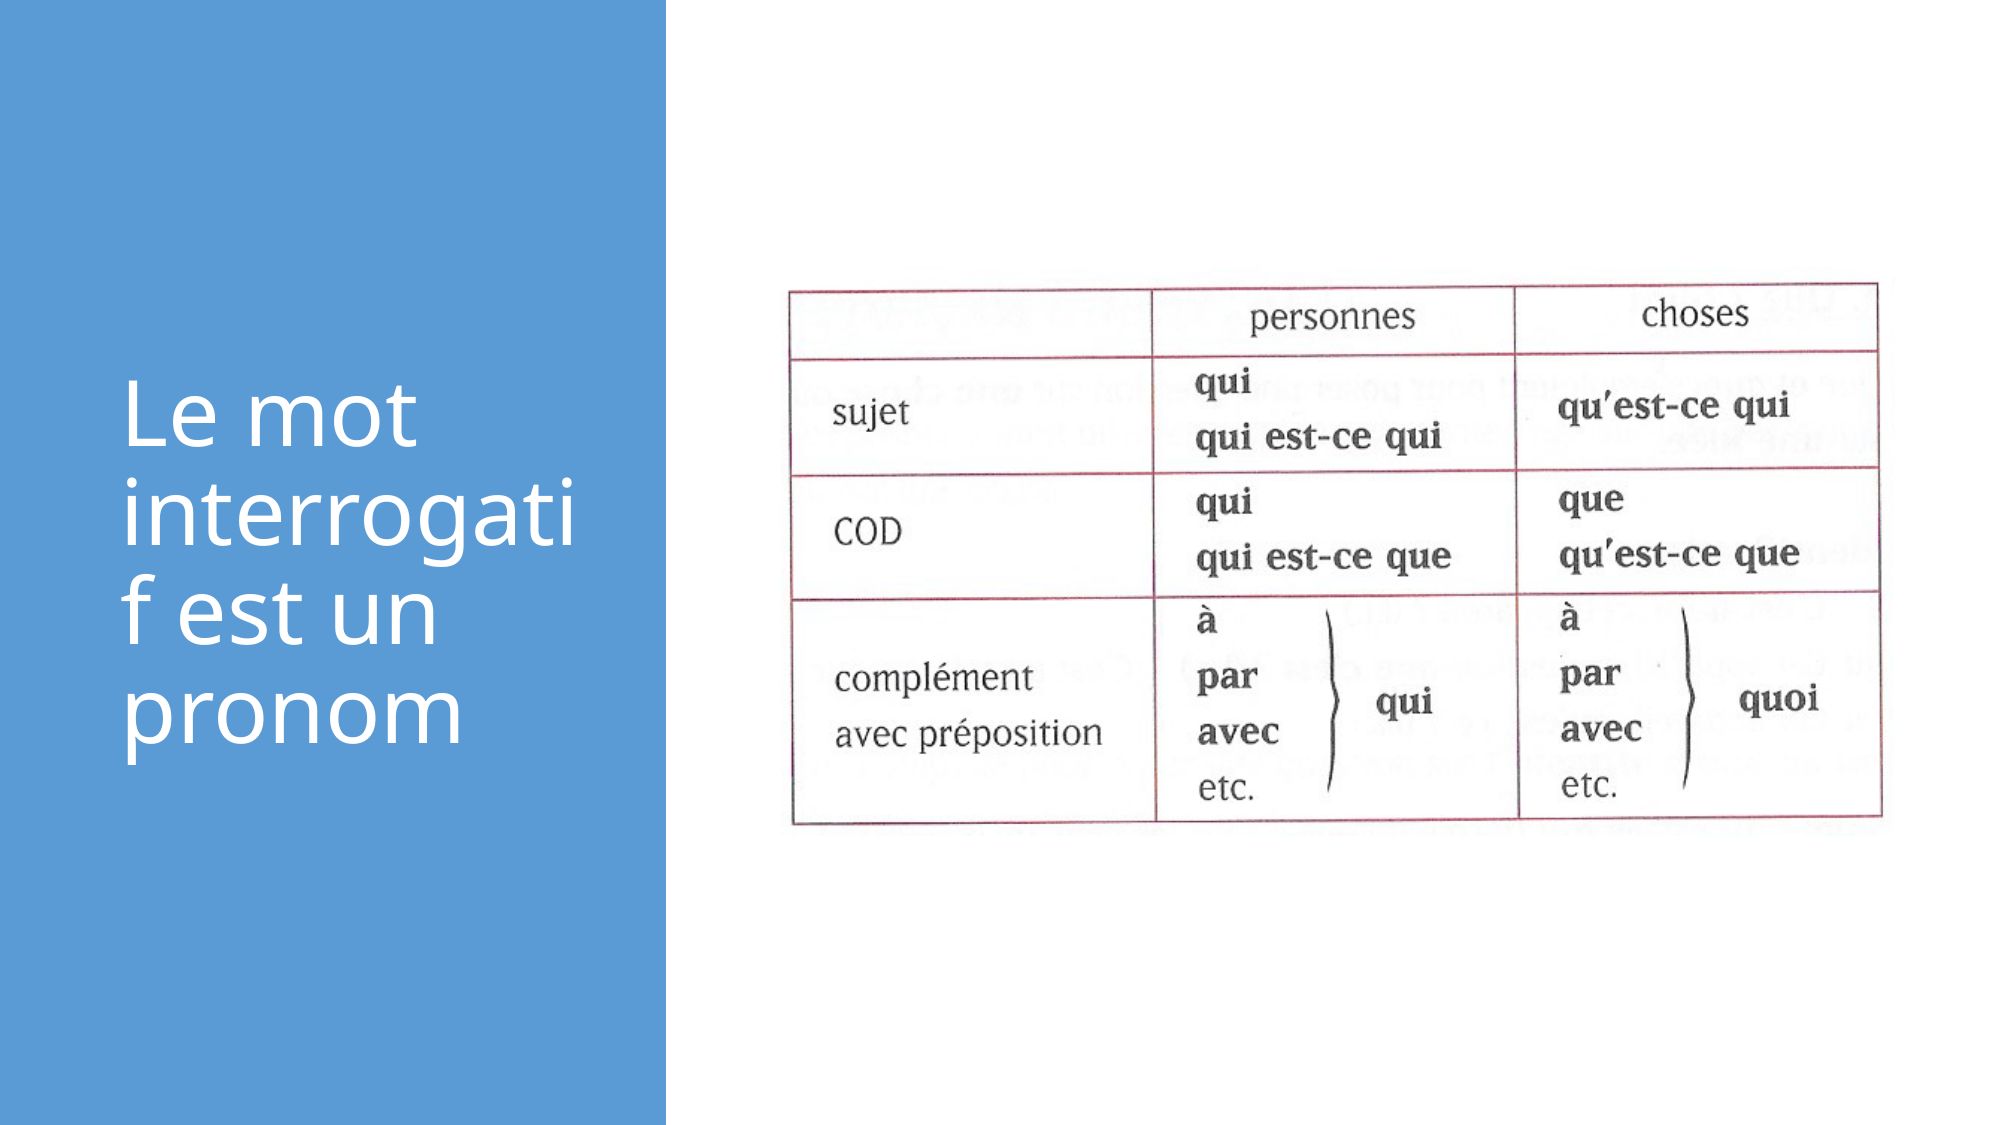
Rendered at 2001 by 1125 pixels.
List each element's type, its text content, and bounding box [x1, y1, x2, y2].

picture [764, 265, 1895, 836]
title Le mot interrogatif est un pronom [105, 104, 614, 1026]
text_box [0, 0, 667, 1125]
